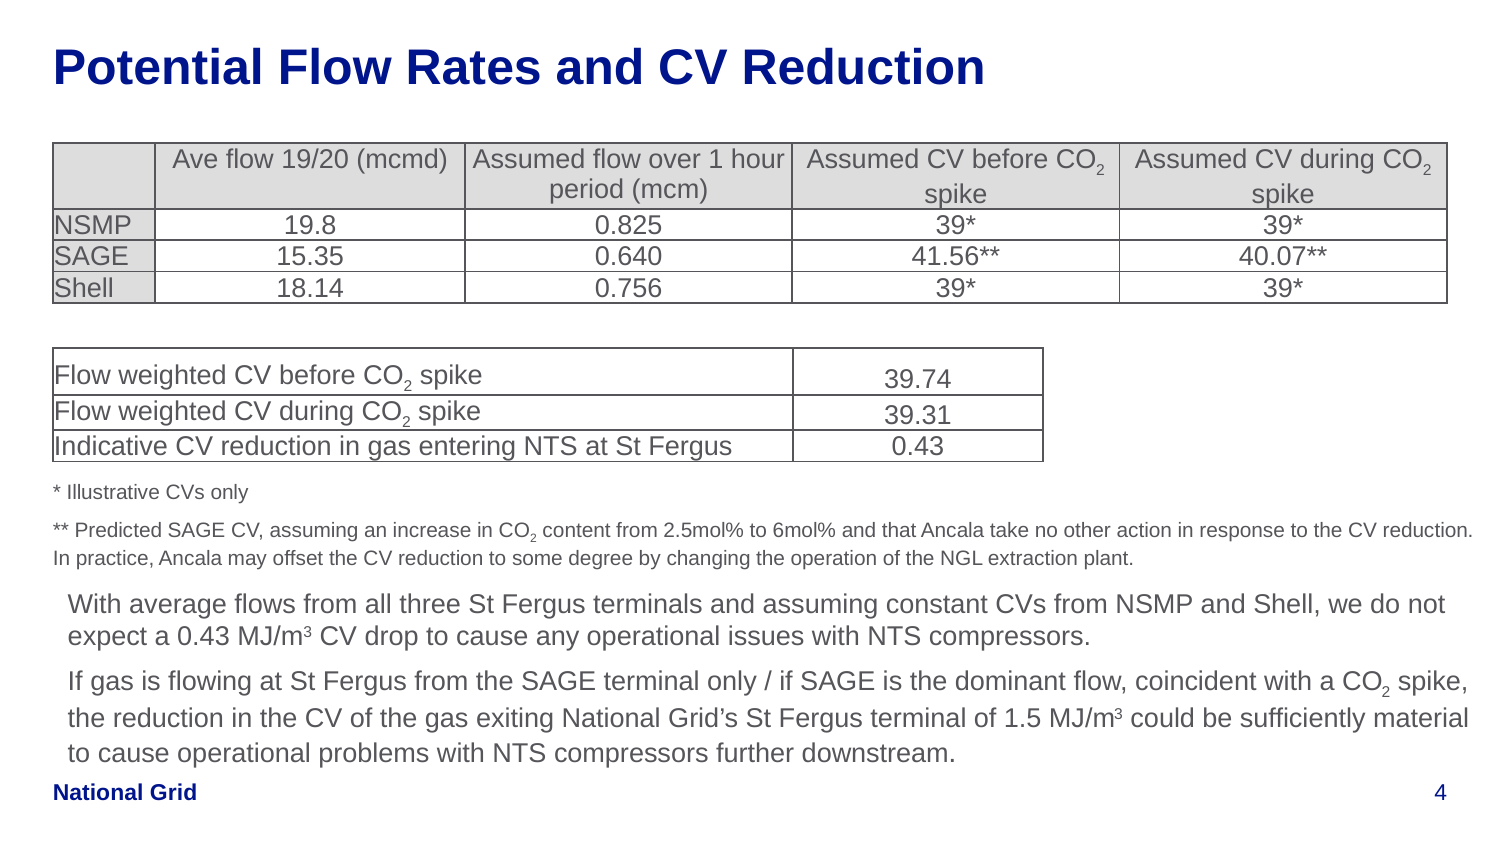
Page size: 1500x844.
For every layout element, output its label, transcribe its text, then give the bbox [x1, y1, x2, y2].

table_header Assumed CV during CO2 spike [1120, 144, 1446, 208]
table_cell 39* [1120, 272, 1446, 302]
table_cell 18.14 [156, 272, 464, 302]
title Potential Flow Rates and CV Reduction [52, 34, 1447, 105]
table_header Flow weighted CV before CO2 spike [54, 349, 792, 394]
table_cell 0.43 [794, 431, 1042, 461]
table_cell 0.825 [466, 210, 791, 239]
table_cell 0.756 [466, 272, 791, 302]
text_box * Illustrative CVs only ** Predicted SAGE CV, assuming an increase in CO2 content from 2.5mol% to 6mol% and that Ancala take no other action in response to the CV reduction. In practice, Ancala may offset the CV reduction to some degree by changing the operation of the NGL extraction plant. [52, 478, 1482, 645]
table_cell Indicative CV reduction in gas entering NTS at St Fergus [54, 431, 792, 461]
table_header Ave flow 19/20 (mcmd) [156, 144, 464, 208]
table_cell 15.35 [156, 241, 464, 271]
table_cell 0.640 [466, 241, 791, 271]
text_box With average flows from all three St Fergus terminals and assuming constant CVs from NSMP and Shell, we do not expect a 0.43 MJ/m3 CV drop to cause any operational issues with NTS compressors. If gas is flowing at St Fergus from the SAGE terminal only / if SAGE is the dominant flow, coincident with a CO2 spike, the reduction in the CV of the gas exiting National Grid’s St Fergus terminal of 1.5 MJ/m3 could be sufficiently material to cause operational problems with NTS compressors further downstream. [52, 578, 1500, 833]
table_header Assumed CV before CO2 spike [793, 144, 1119, 208]
table_cell 41.56** [793, 241, 1119, 271]
table_cell Shell [54, 272, 154, 302]
table_cell SAGE [54, 241, 154, 271]
table_cell 39* [793, 272, 1119, 302]
table_cell 39* [1120, 210, 1446, 239]
table_header [54, 144, 154, 208]
table_header Assumed flow over 1 hour period (mcm) [466, 144, 791, 208]
table_cell 19.8 [156, 210, 464, 239]
table_cell 40.07** [1120, 241, 1446, 271]
table_header 39.74 [794, 349, 1042, 394]
table_cell 39.31 [794, 396, 1042, 429]
table_cell NSMP [54, 210, 154, 239]
table_cell 39* [793, 210, 1119, 239]
table_cell Flow weighted CV during CO2 spike [54, 396, 792, 429]
